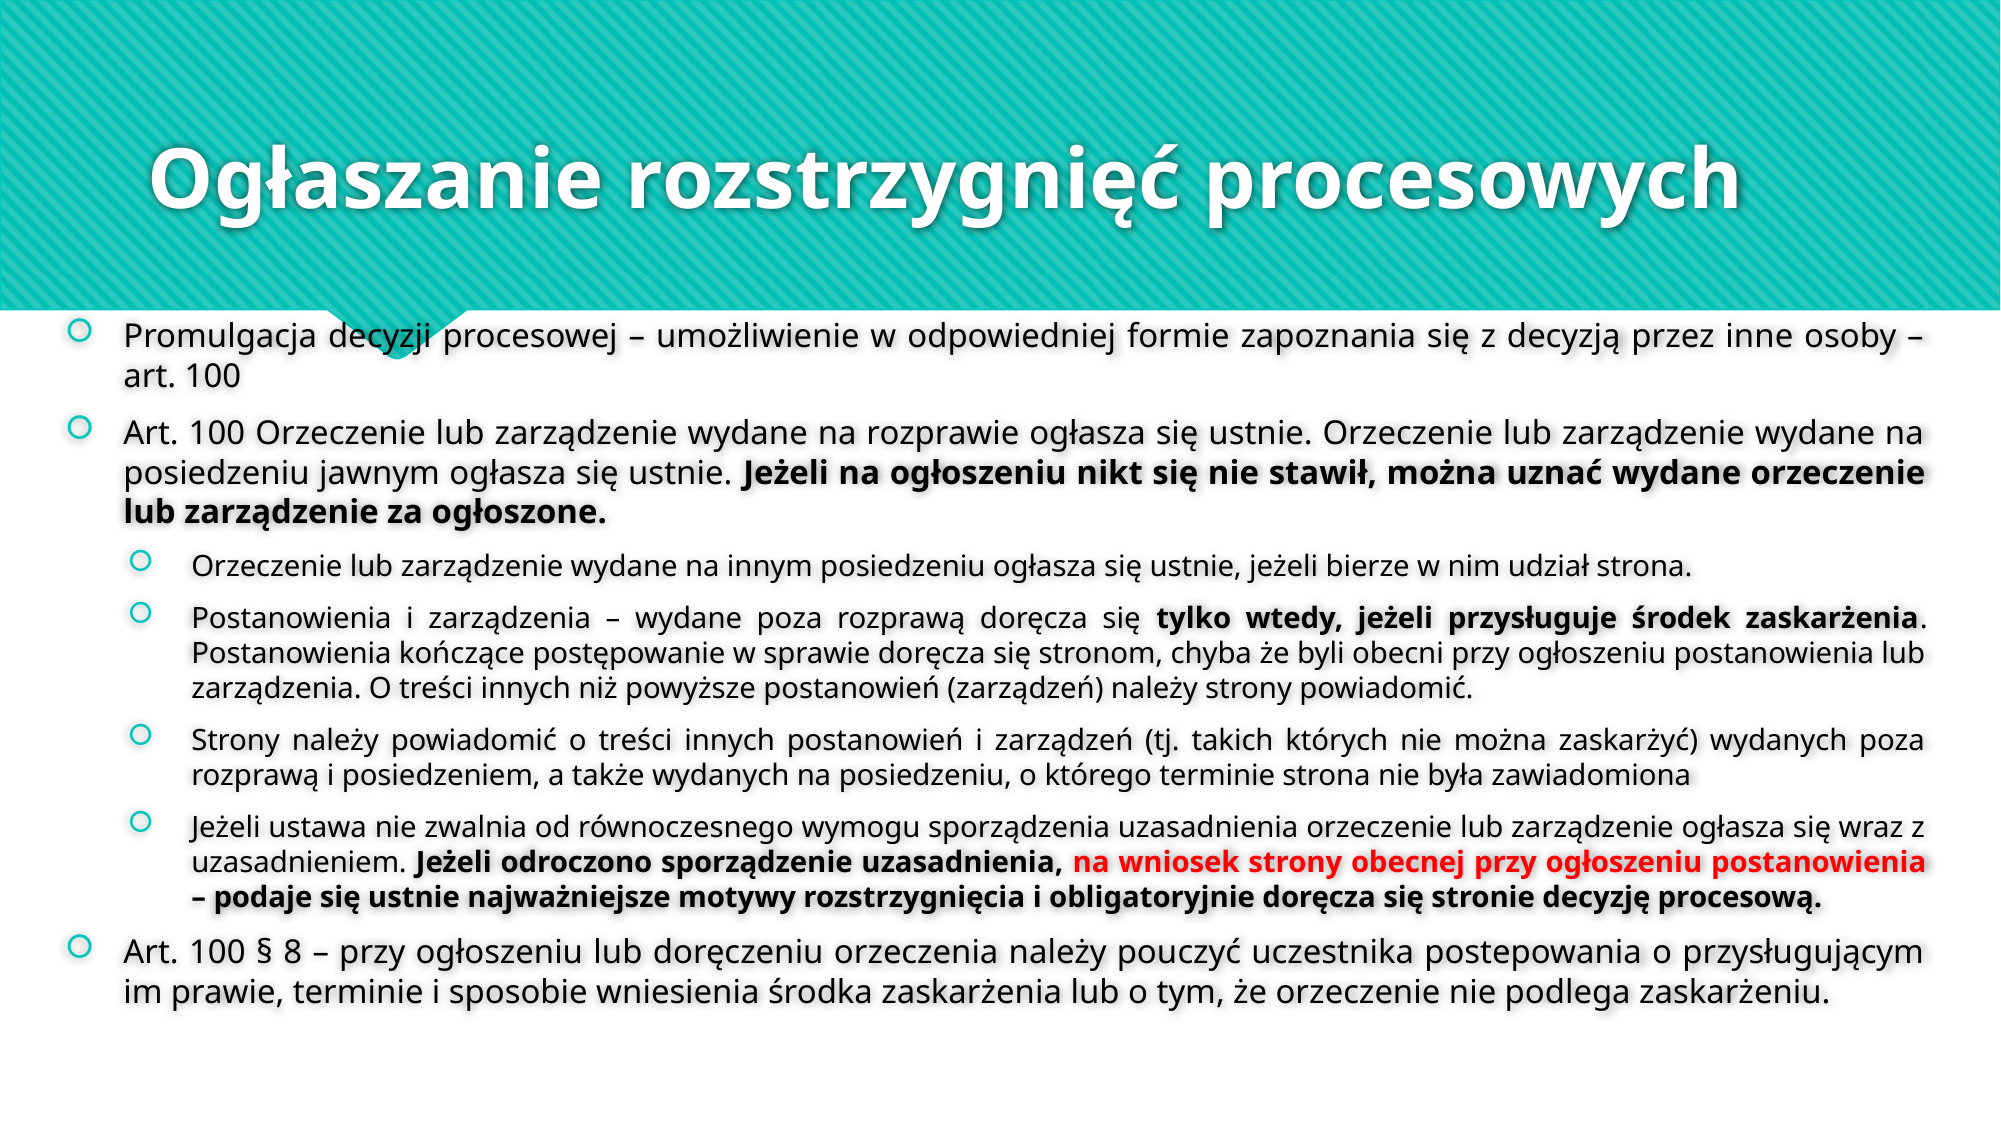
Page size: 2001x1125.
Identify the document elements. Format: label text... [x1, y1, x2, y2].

list Promulgacja decyzji procesowej – umożliwienie w odpowiedniej formie zapoznania się z decyzją przez inne osoby – art. 100 Art. 100 Orzeczenie lub zarządzenie wydane na rozprawie ogłasza się ustnie. Orzeczenie lub zarządzenie wydane na posiedzeniu jawnym ogłasza się ustnie. Jeżeli na ogłoszeniu nikt się nie stawił, można uznać wydane orzeczenie lub zarządzenie za ogłoszone. Orzeczenie lub zarządzenie wydane na innym posiedzeniu ogłasza się ustnie, jeżeli bierze w nim udział strona. Postanowienia i zarządzenia – wydane poza rozprawą doręcza się tylko wtedy, jeżeli przysługuje środek zaskarżenia. Postanowienia kończące postępowanie w sprawie doręcza się stronom, chyba że byli obecni przy ogłoszeniu postanowienia lub zarządzenia. O treści innych niż powyższe postanowień (zarządzeń) należy strony powiadomić. Strony należy powiadomić o treści innych postanowień i zarządzeń (tj. takich których nie można zaskarżyć) wydanych poza rozprawą i posiedzeniem, a także wydanych na posiedzeniu, o którego terminie strona nie była zawiadomiona Jeżeli ustawa nie zwalnia od równoczesnego wymogu sporządzenia uzasadnienia orzeczenie lub zarządzenie ogłasza się wraz z uzasadnieniem. Jeżeli odroczono sporządzenie uzasadnienia, na wniosek strony obecnej przy ogłoszeniu postanowienia – podaje się ustnie najważniejsze motywy rozstrzygnięcia i obligatoryjnie doręcza się stronie decyzję procesową. Art. 100 § 8 – przy ogłoszeniu lub doręczeniu orzeczenia należy pouczyć uczestnika postepowania o przysługującym im prawie, terminie i sposobie wniesienia środka zaskarżenia lub o tym, że orzeczenie nie podlega zaskarżeniu. [50, 306, 1943, 1076]
title Ogłaszanie rozstrzygnięć procesowych [132, 73, 1868, 233]
